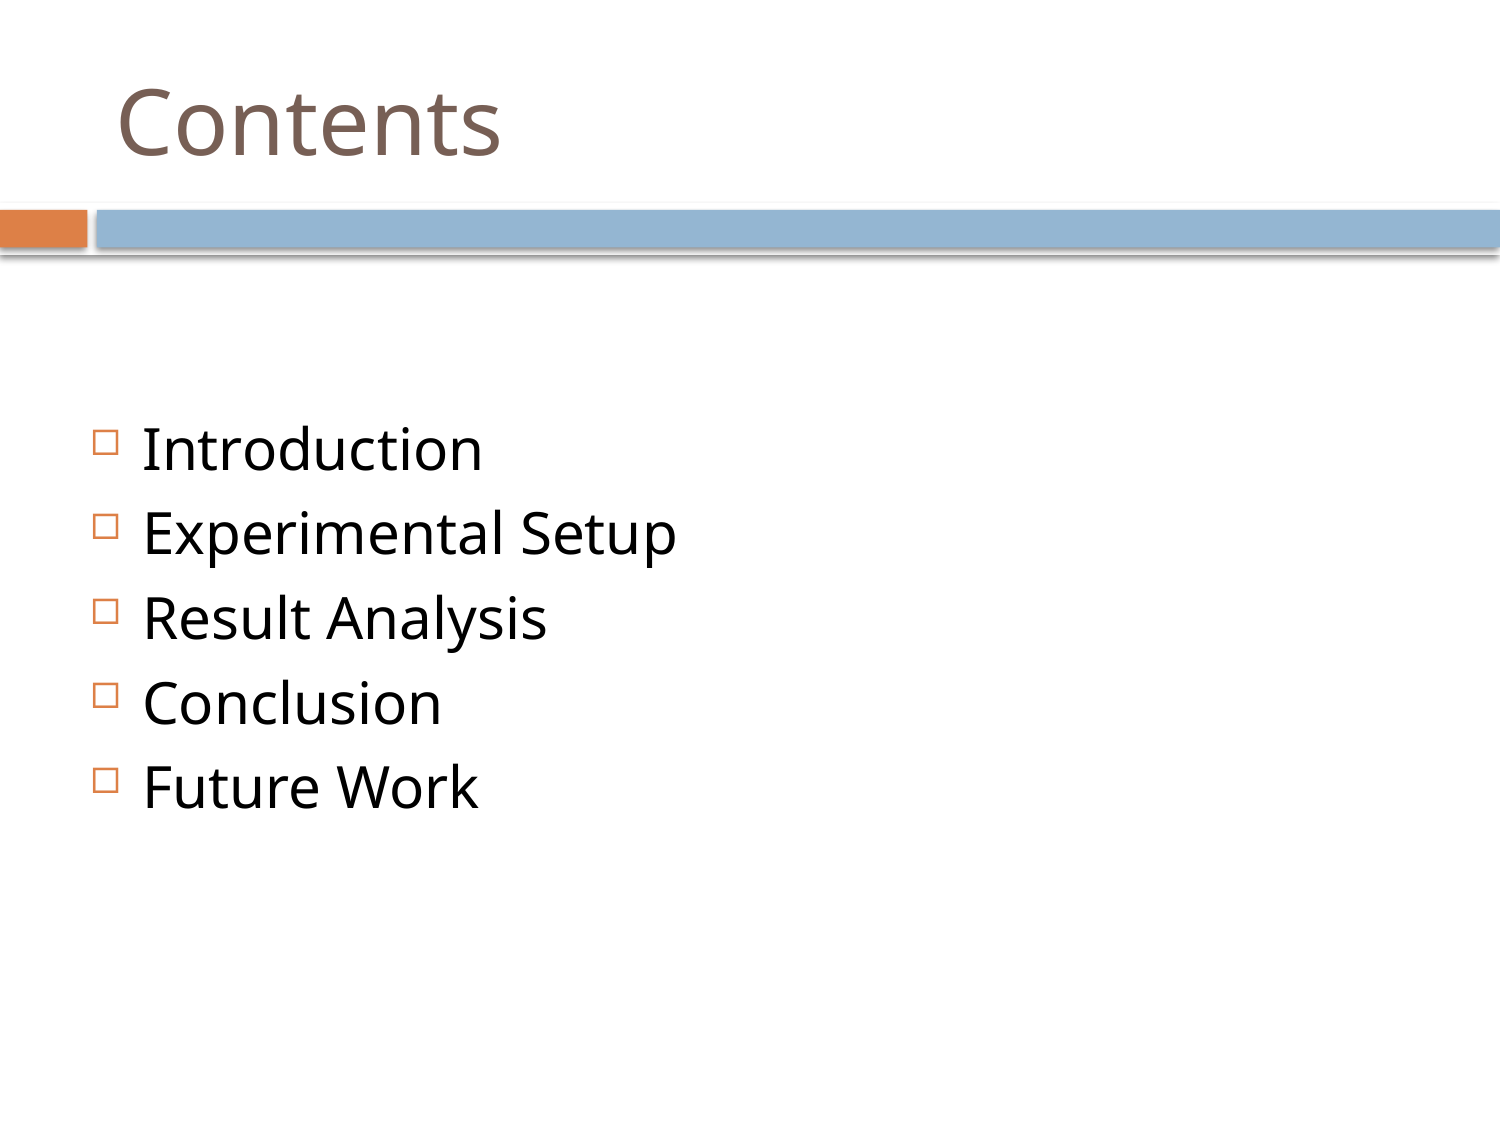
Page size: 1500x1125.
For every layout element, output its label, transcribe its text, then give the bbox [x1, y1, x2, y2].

title Contents [100, 37, 1439, 201]
list Introduction Experimental Setup Result Analysis Conclusion Future Work [74, 299, 1426, 1125]
